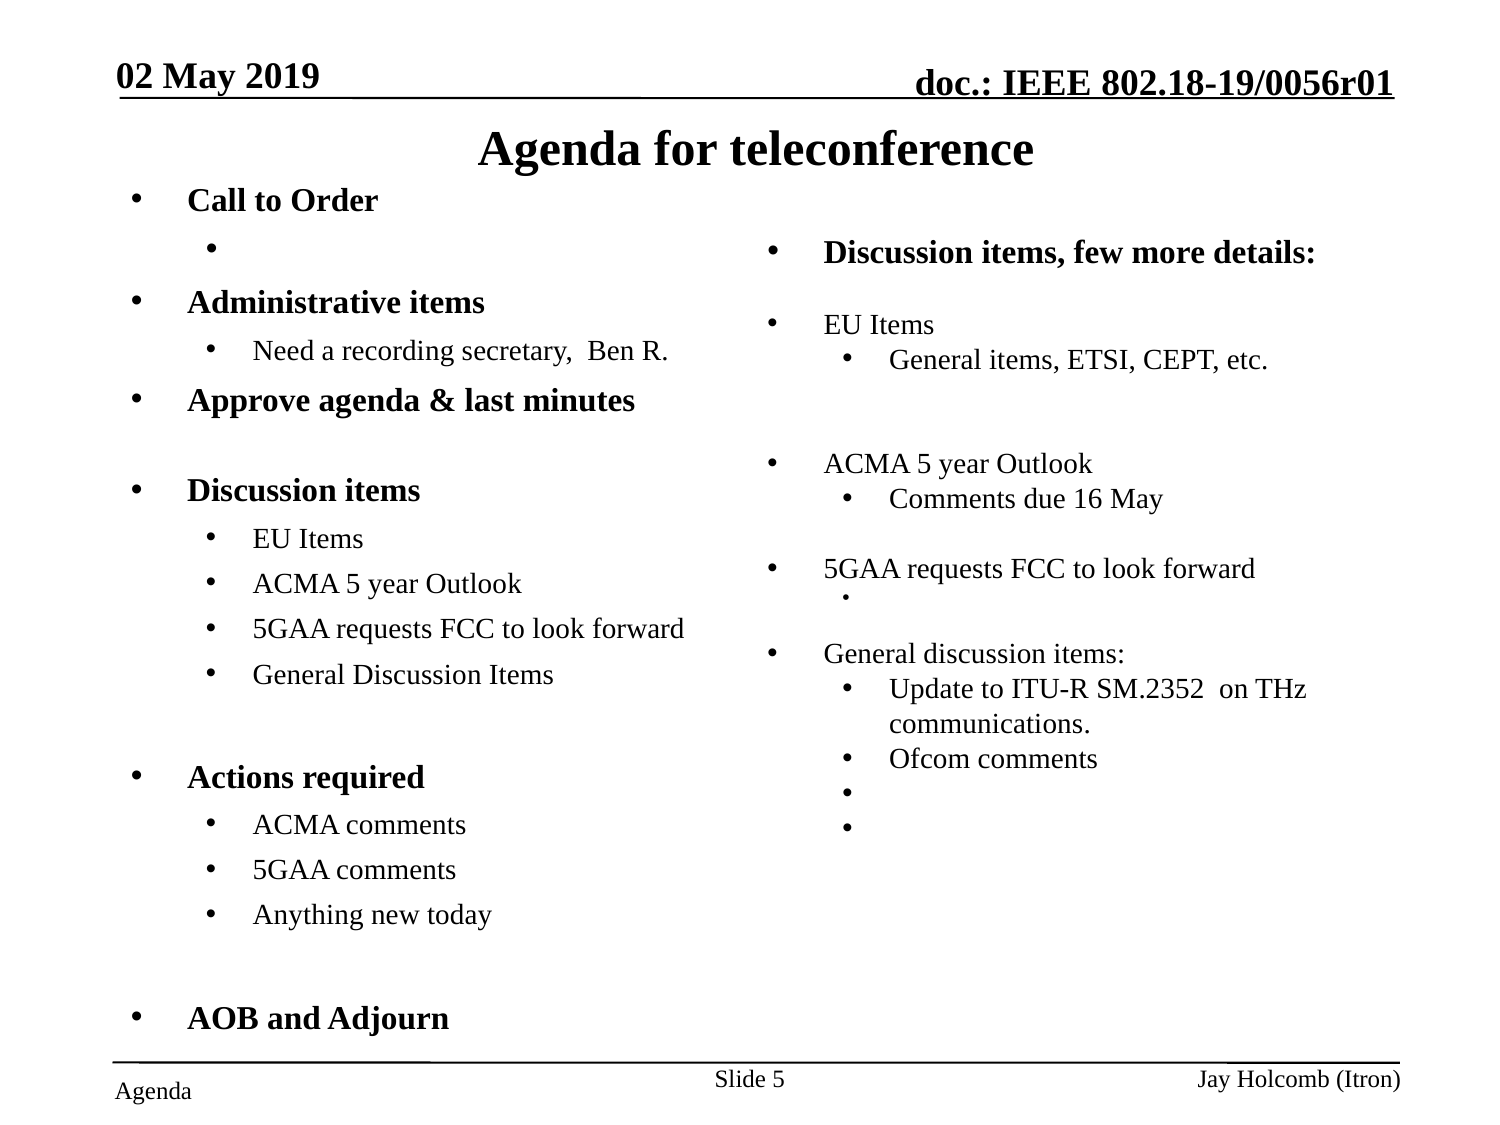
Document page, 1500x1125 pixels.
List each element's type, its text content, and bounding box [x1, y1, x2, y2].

title Agenda for teleconference [118, 95, 1394, 170]
list Call to Order Attendance server is open Administrative items Need a recording secretary, Ben R. Approve agenda & last minutes looking for an 802.18 Vice-Chair. Discussion items EU Items ACMA 5 year Outlook 5GAA requests FCC to look forward General Discussion Items Actions required ACMA comments 5GAA comments Anything new today AOB and Adjourn [115, 169, 752, 1063]
text_box Discussion items, few more details: EU Items General items, ETSI, CEPT, etc. ACMA 5 year Outlook Comments due 16 May 5GAA requests FCC to look forward General discussion items: Update to ITU-R SM.2352 on THz communications. Ofcom comments [752, 170, 1500, 1063]
slide_number Slide 5 [699, 1063, 800, 1123]
footer Jay Holcomb (Itron) [878, 1063, 1402, 1093]
text_box Agenda [99, 1067, 238, 1112]
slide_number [115, 45, 477, 97]
